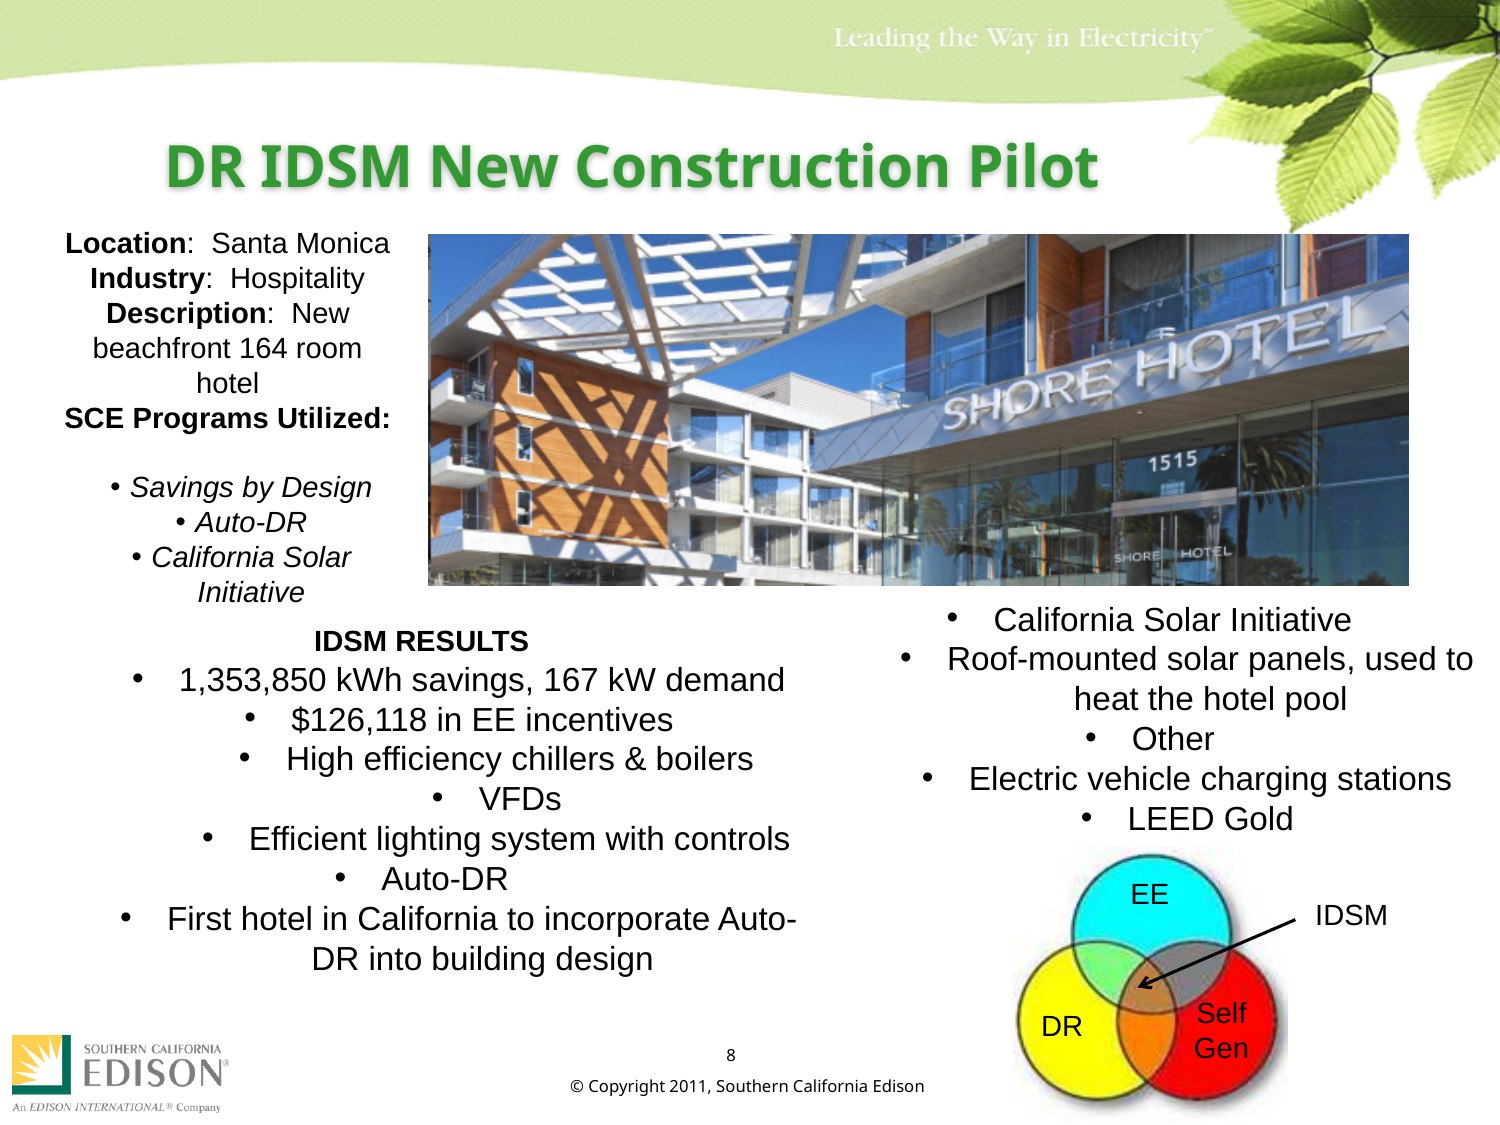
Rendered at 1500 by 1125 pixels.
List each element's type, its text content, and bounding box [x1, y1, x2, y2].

picture [1012, 847, 1288, 1124]
text_box Location: Santa Monica Industry: Hospitality Description: New beachfront 164 room hotel SCE Programs Utilized: Savings by Design Auto-DR California Solar Initiative [46, 216, 409, 615]
text_box IDSM RESULTS 1,353,850 kWh savings, 167 kW demand $126,118 in EE incentives High efficiency chillers & boilers VFDs Efficient lighting system with controls Auto-DR First hotel in California to incorporate Auto-DR into building design [24, 615, 819, 985]
text_box IDSM [1300, 889, 1404, 940]
picture [12, 1035, 229, 1113]
text_box California Solar Initiative Roof-mounted solar panels, used to heat the hotel pool Other Electric vehicle charging stations LEED Gold [809, 590, 1491, 845]
text_box DR IDSM New Construction Pilot [114, 121, 1151, 207]
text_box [1137, 919, 1296, 988]
picture [0, 0, 1500, 814]
